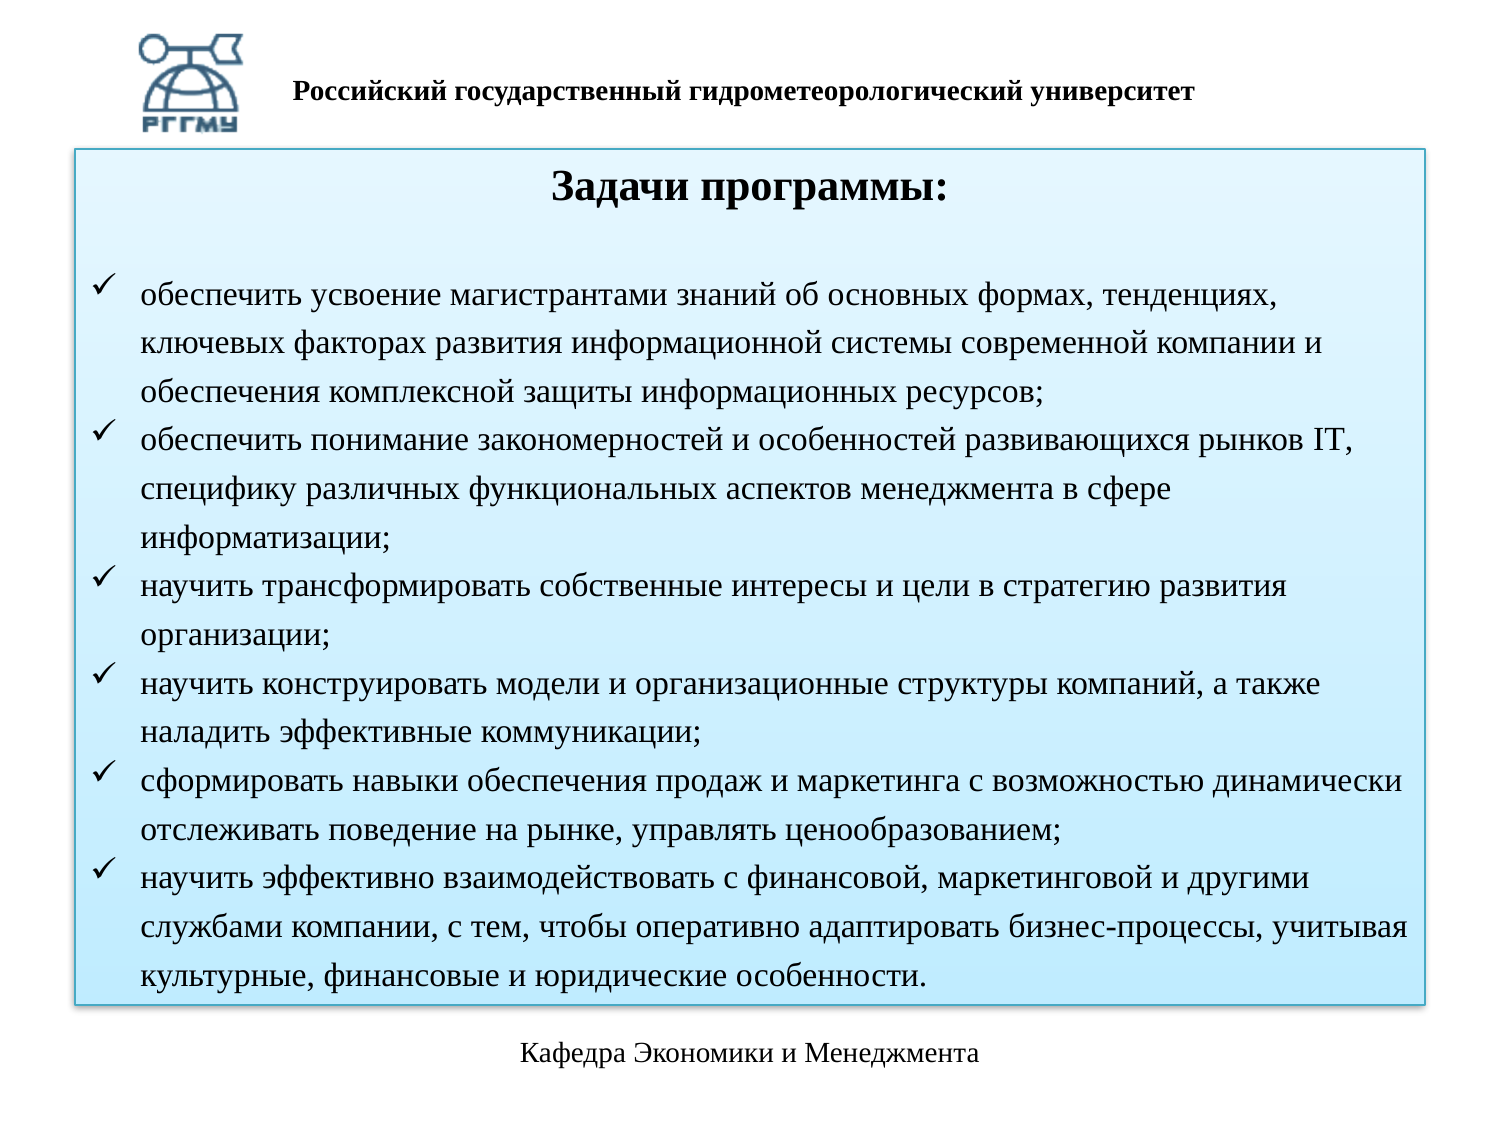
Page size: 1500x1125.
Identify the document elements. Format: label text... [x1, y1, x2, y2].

title Российский государственный гидрометеорологический университет [277, 30, 1319, 146]
footer Кафедра Экономики и Менеджмента [400, 1042, 1100, 1094]
list Задачи программы: обеспечить усвоение магистрантами знаний об основных формах, тенденциях, ключевых факторах развития информационной системы современной компании и обеспечения комплексной защиты информационных ресурсов; обеспечить понимание закономерностей и особенностей развивающихся рынков IT, специфику различных функциональных аспектов менеджмента в сфере информатизации; научить трансформировать собственные интересы и цели в стратегию развития организации; научить конструировать модели и организационные структуры компаний, а также наладить эффективные коммуникации; сформировать навыки обеспечения продаж и маркетинга с возможностью динамически отслеживать поведение на рынке, управлять ценообразованием; научить эффективно взаимодействовать с финансовой, маркетинговой и другими службами компании, с тем, чтобы оперативно адаптировать бизнес-процессы, учитывая культурные, финансовые и юридические особенности. [74, 148, 1426, 1006]
picture [135, 30, 266, 150]
